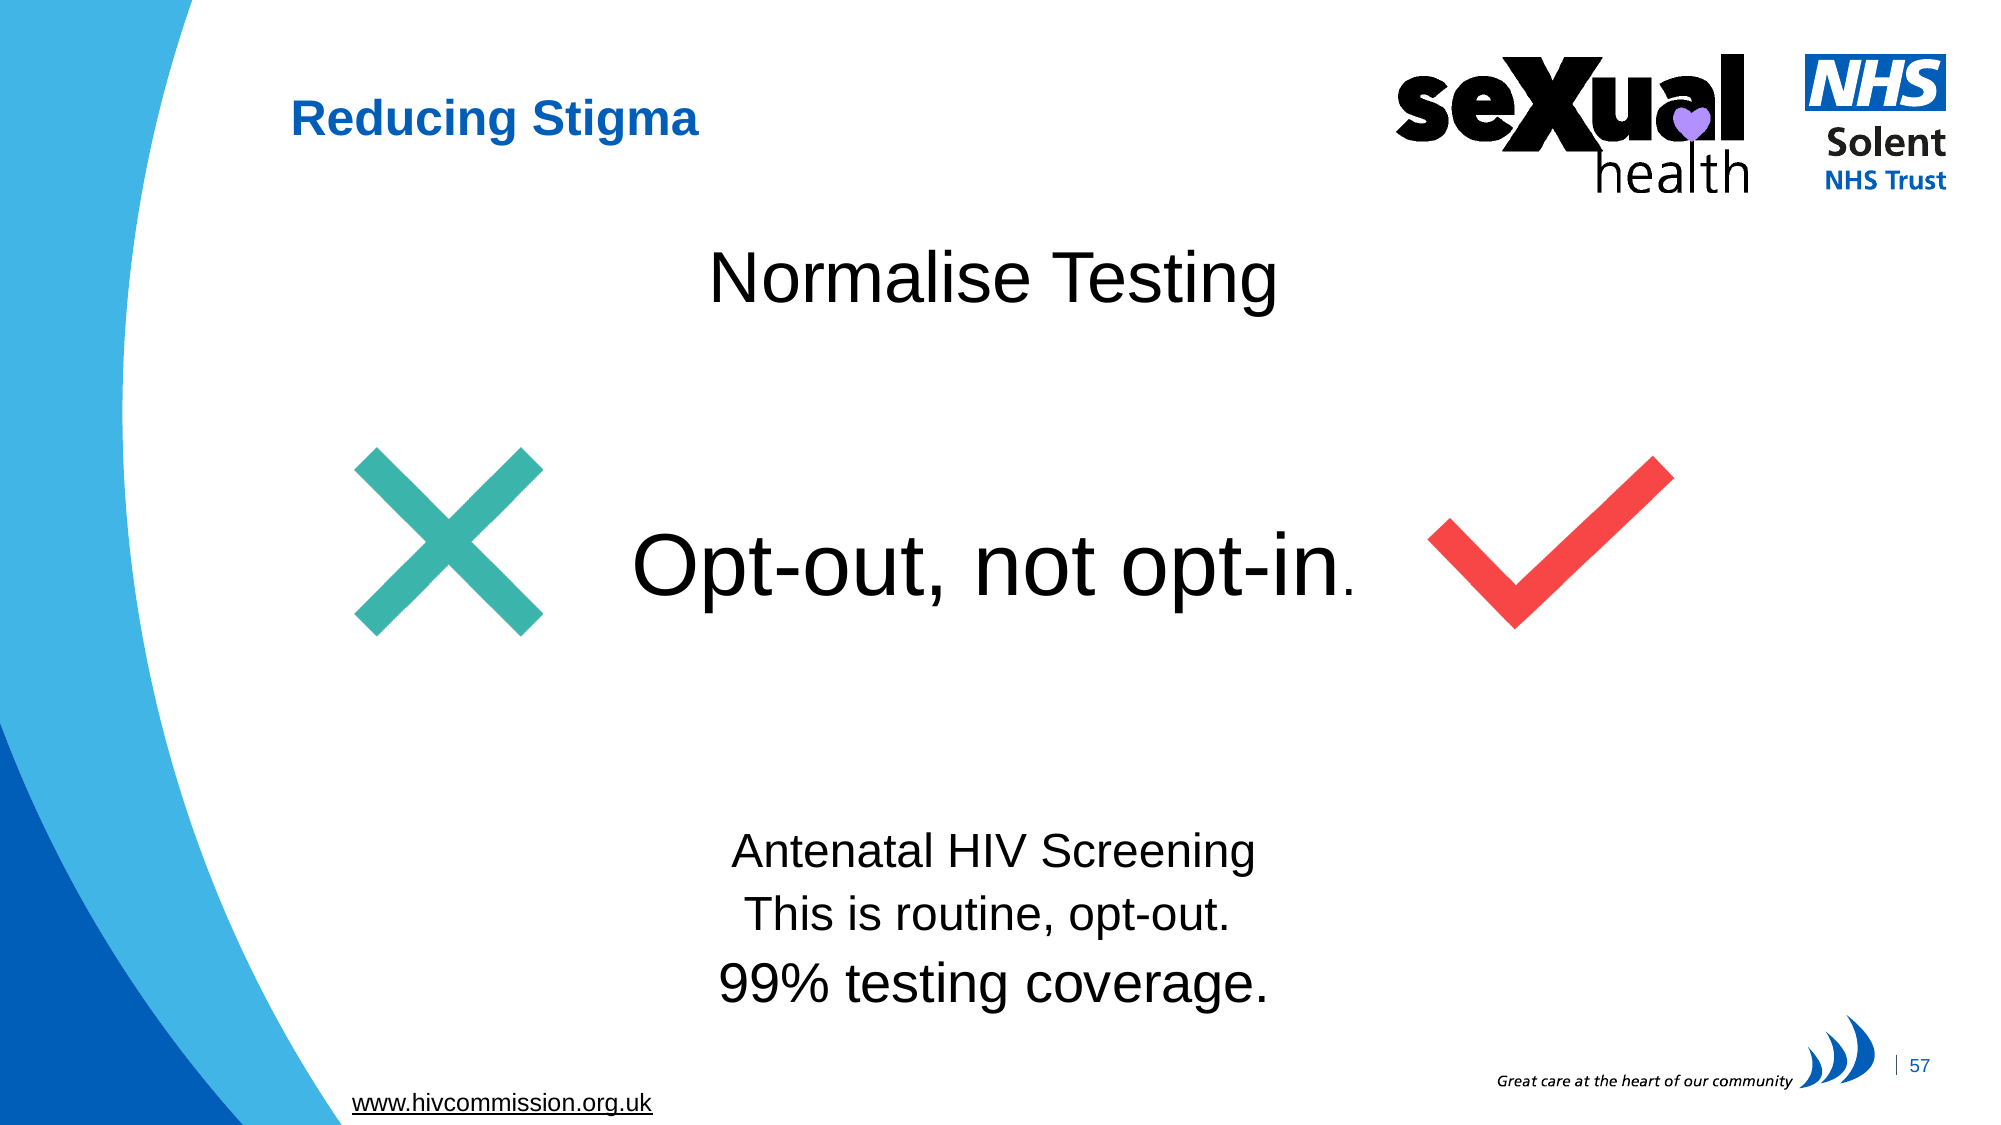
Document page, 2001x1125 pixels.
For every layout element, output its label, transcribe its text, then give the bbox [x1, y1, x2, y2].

title Reducing Stigma [290, 55, 1396, 184]
slide_number 57 [1909, 1053, 1946, 1076]
picture [1396, 54, 1749, 193]
picture [320, 413, 577, 670]
list Normalise Testing Opt-out, not opt-in. Antenatal HIV Screening This is routine, opt-out. 99% testing coverage. [290, 230, 1698, 1016]
picture [1422, 413, 1679, 670]
text_box www.hivcommission.org.uk [337, 1079, 675, 1125]
